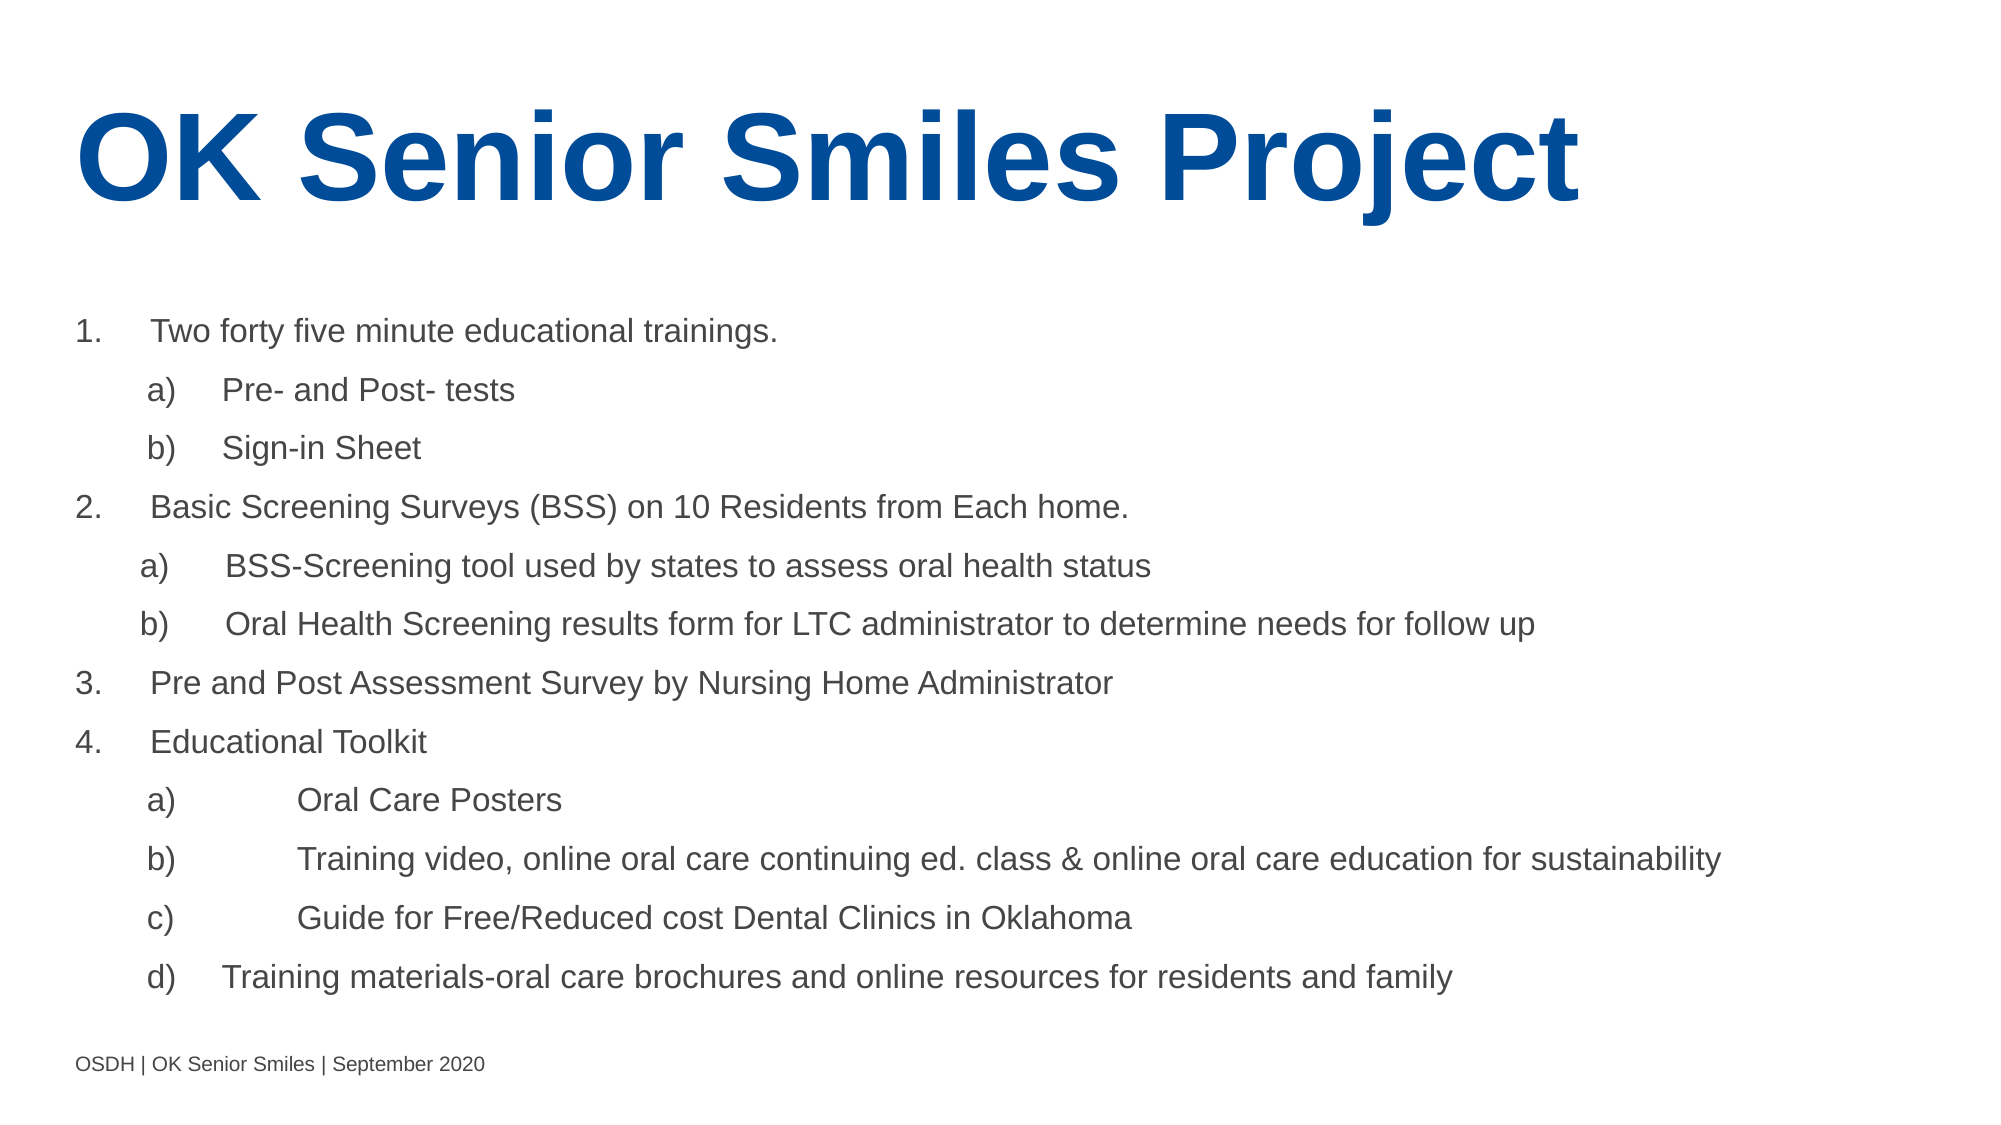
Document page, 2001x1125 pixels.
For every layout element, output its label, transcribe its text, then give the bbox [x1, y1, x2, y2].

footer OSDH | OK Senior Smiles | September 2020 [75, 1046, 1463, 1079]
list Two forty five minute educational trainings. Pre- and Post- tests Sign-in Sheet Basic Screening Surveys (BSS) on 10 Residents from Each home. a) BSS-Screening tool used by states to assess oral health status b) Oral Health Screening results form for LTC administrator to determine needs for follow up Pre and Post Assessment Survey by Nursing Home Administrator Educational Toolkit a) Oral Care Posters b) Training video, online oral care continuing ed. class & online oral care education for sustainability c) Guide for Free/Reduced cost Dental Clinics in Oklahoma Training materials-oral care brochures and online resources for residents and family [75, 301, 1945, 1063]
title OK Senior Smiles Project [75, 68, 1945, 206]
